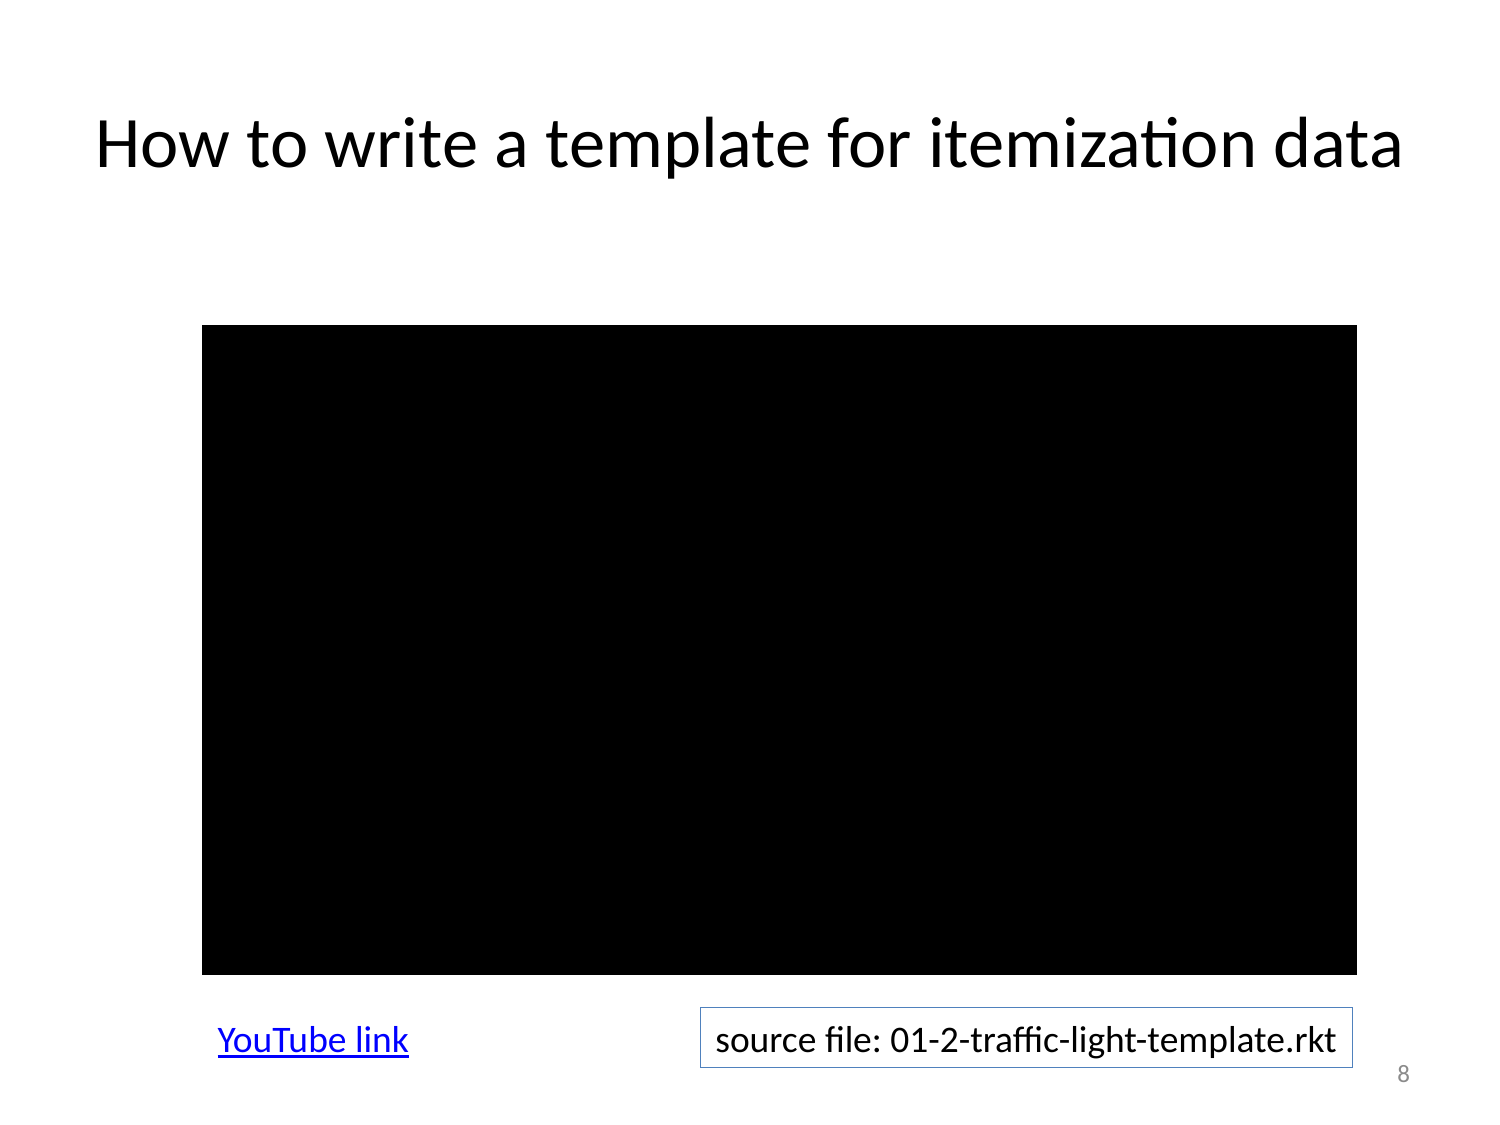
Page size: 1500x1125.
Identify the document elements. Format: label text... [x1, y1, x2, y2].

slide_number 8 [1074, 1042, 1425, 1103]
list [201, 324, 1358, 976]
title How to write a template for itemization data [75, 45, 1425, 233]
text_box source file: 01-2-traffic-light-template.rkt [700, 1007, 1353, 1068]
text_box YouTube link [202, 1007, 424, 1068]
